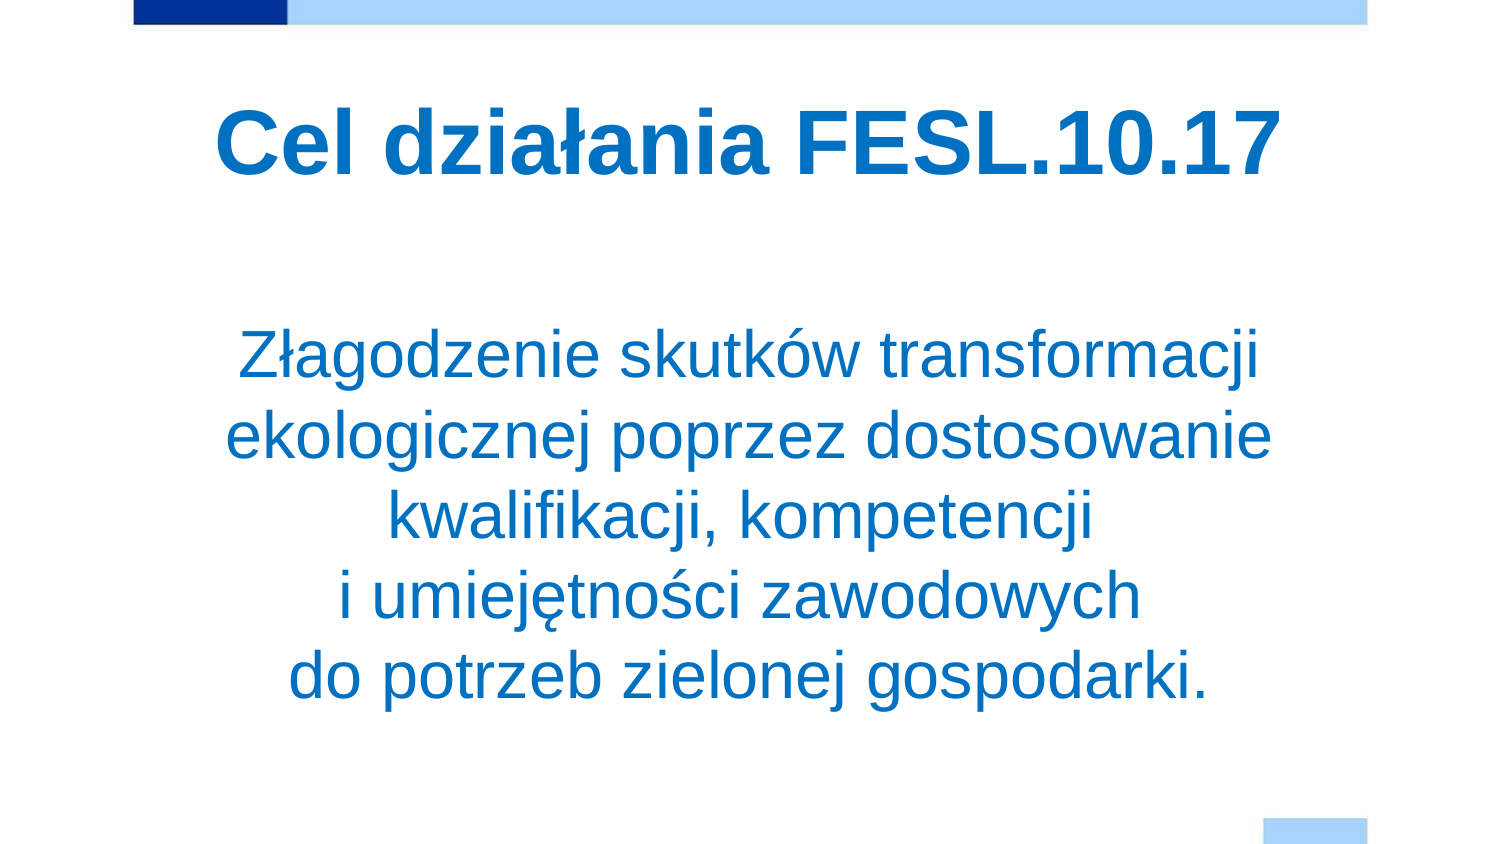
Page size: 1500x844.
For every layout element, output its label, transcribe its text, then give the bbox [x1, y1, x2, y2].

list Złagodzenie skutków transformacji ekologicznej poprzez dostosowanie kwalifikacji, kompetencji i umiejętności zawodowych do potrzeb zielonej gospodarki. [57, 303, 1443, 766]
picture [0, 0, 1500, 844]
title Cel działania FESL.10.17 [75, 67, 1425, 209]
